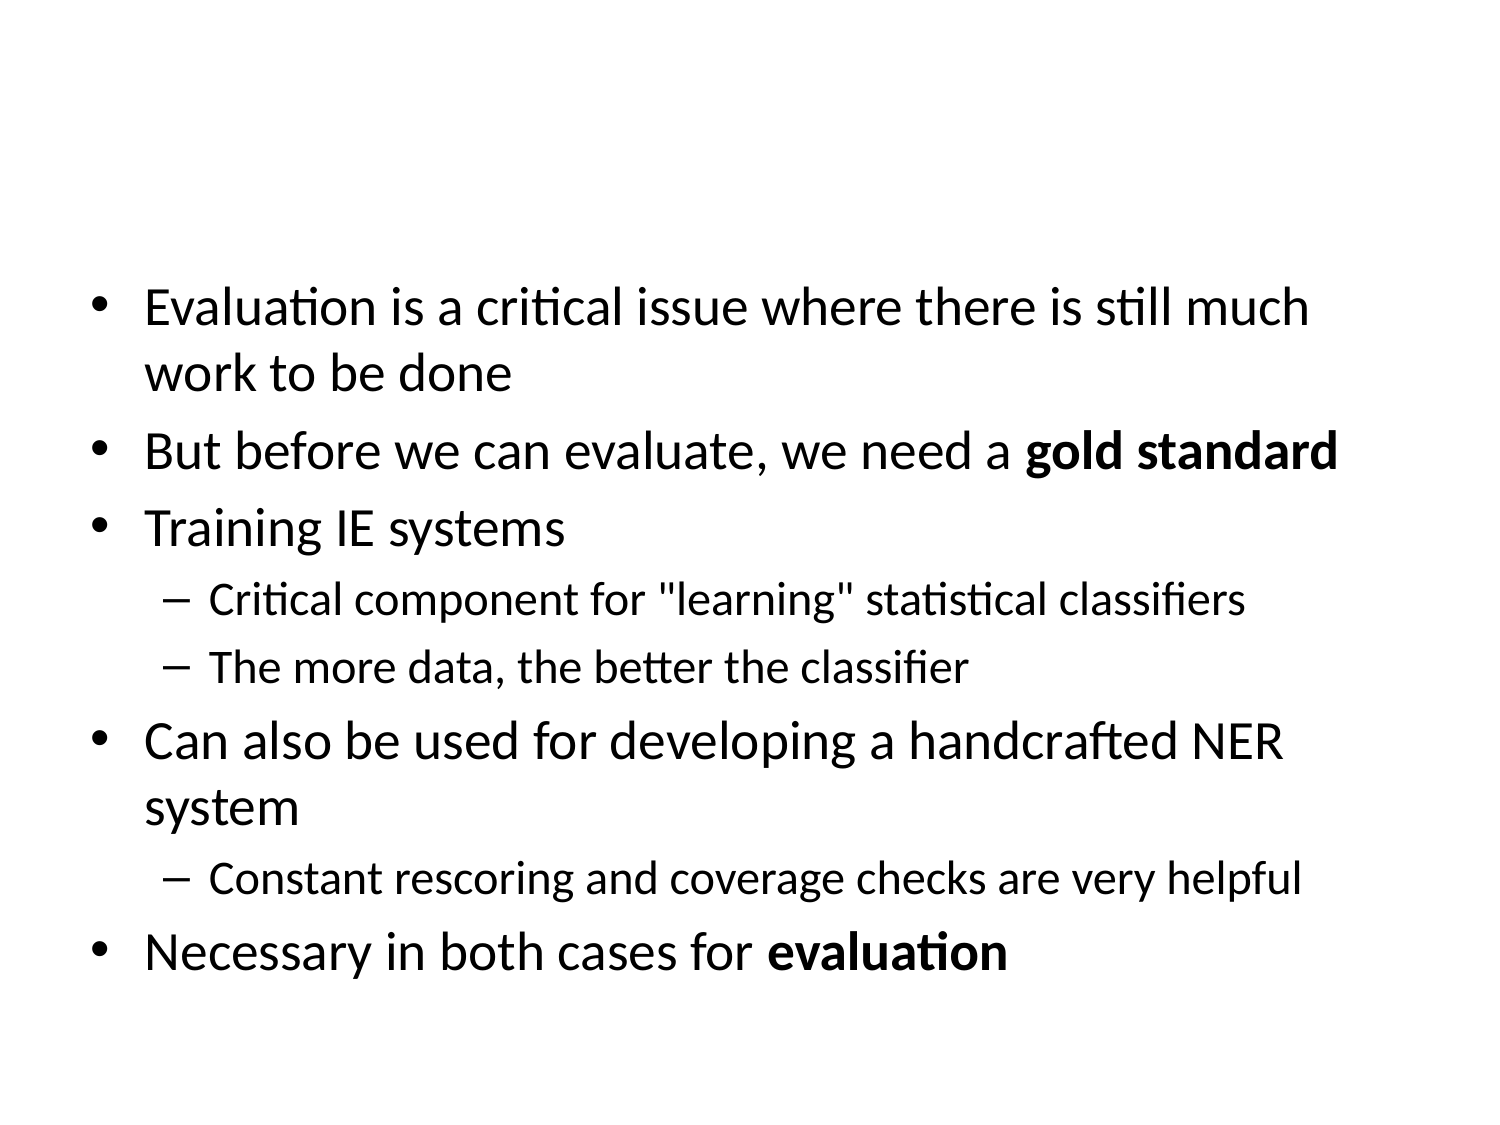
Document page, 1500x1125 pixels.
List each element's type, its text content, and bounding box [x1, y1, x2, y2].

list Evaluation is a critical issue where there is still much work to be done But before we can evaluate, we need a gold standard Training IE systems Critical component for "learning" statistical classifiers The more data, the better the classifier Can also be used for developing a handcrafted NER system Constant rescoring and coverage checks are very helpful Necessary in both cases for evaluation [75, 262, 1425, 1005]
